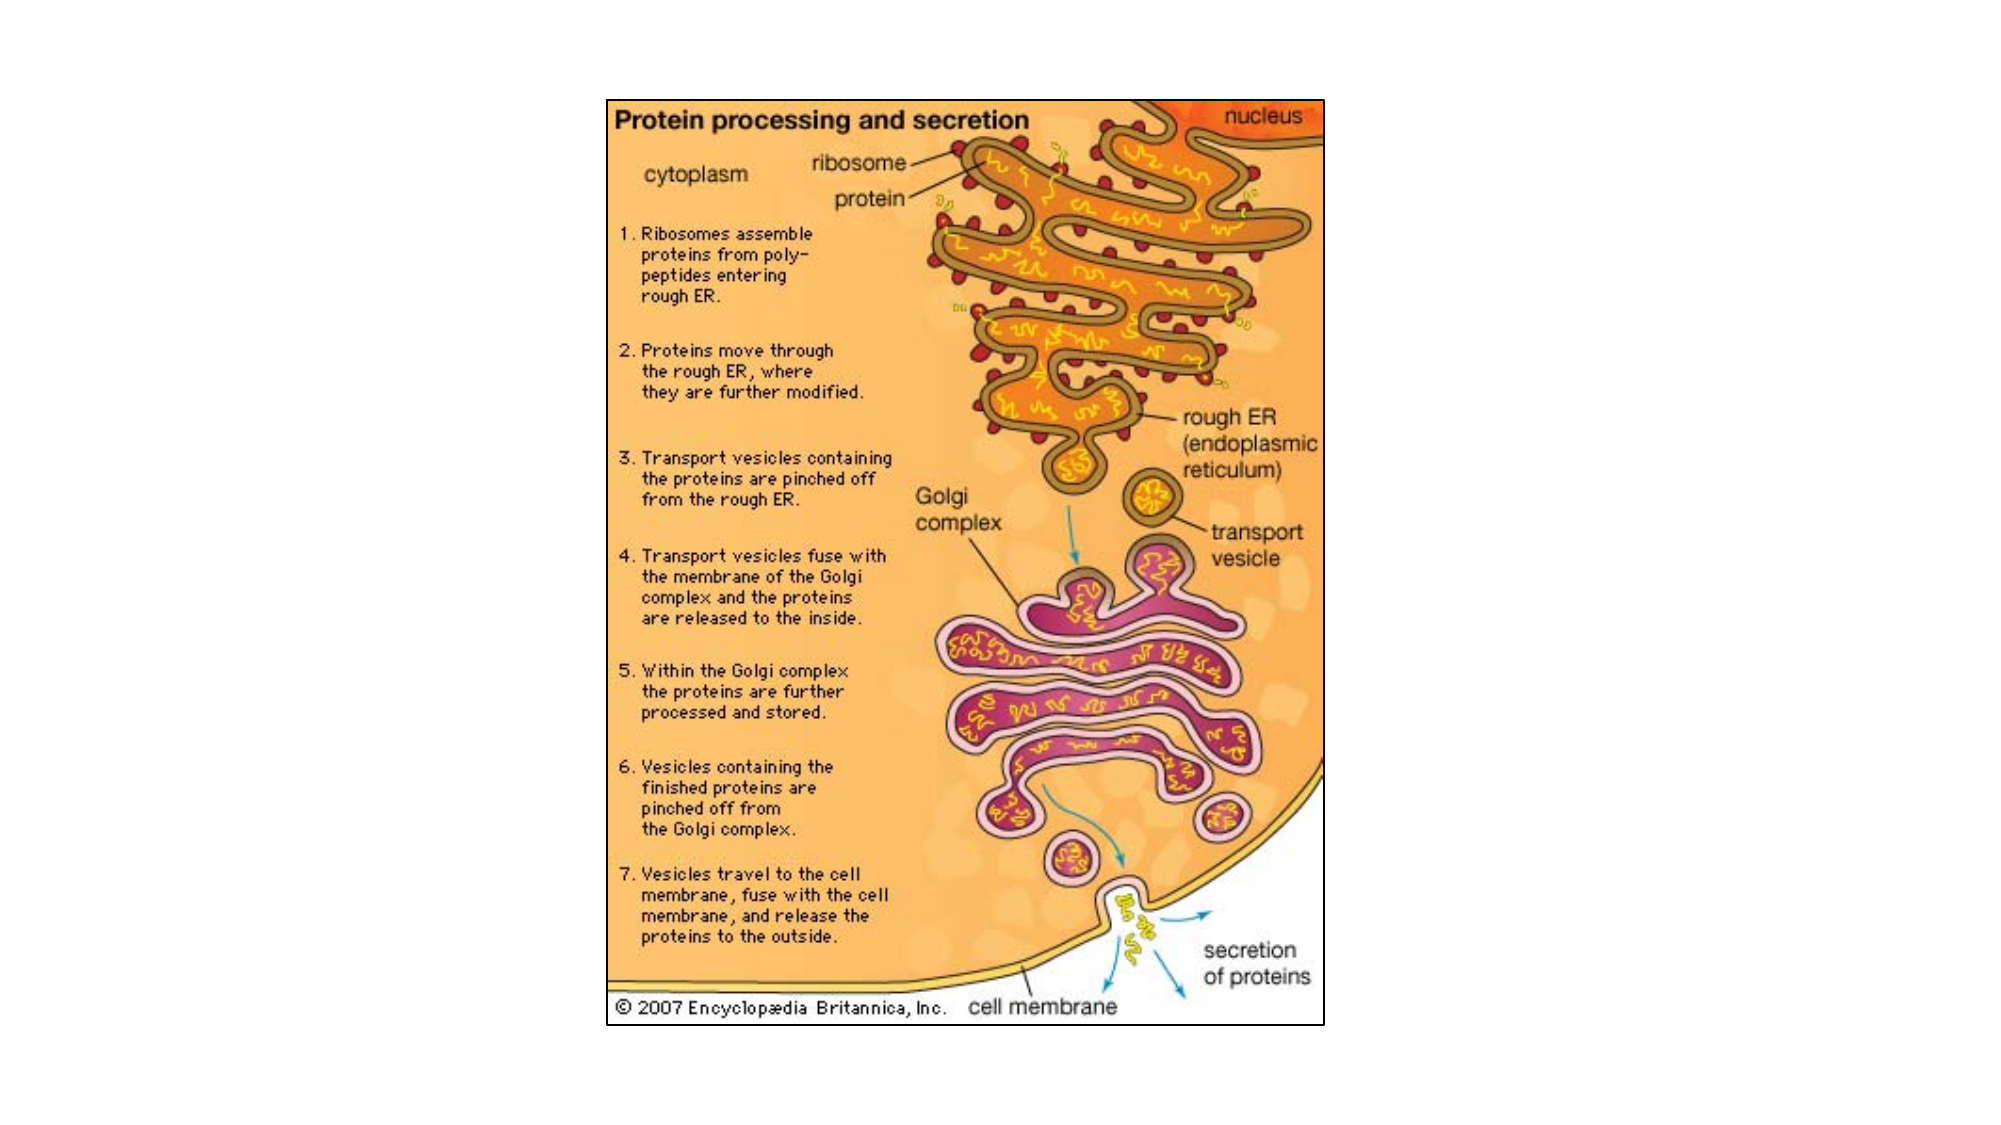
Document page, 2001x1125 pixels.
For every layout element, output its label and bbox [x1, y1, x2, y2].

list [607, 101, 1323, 1024]
